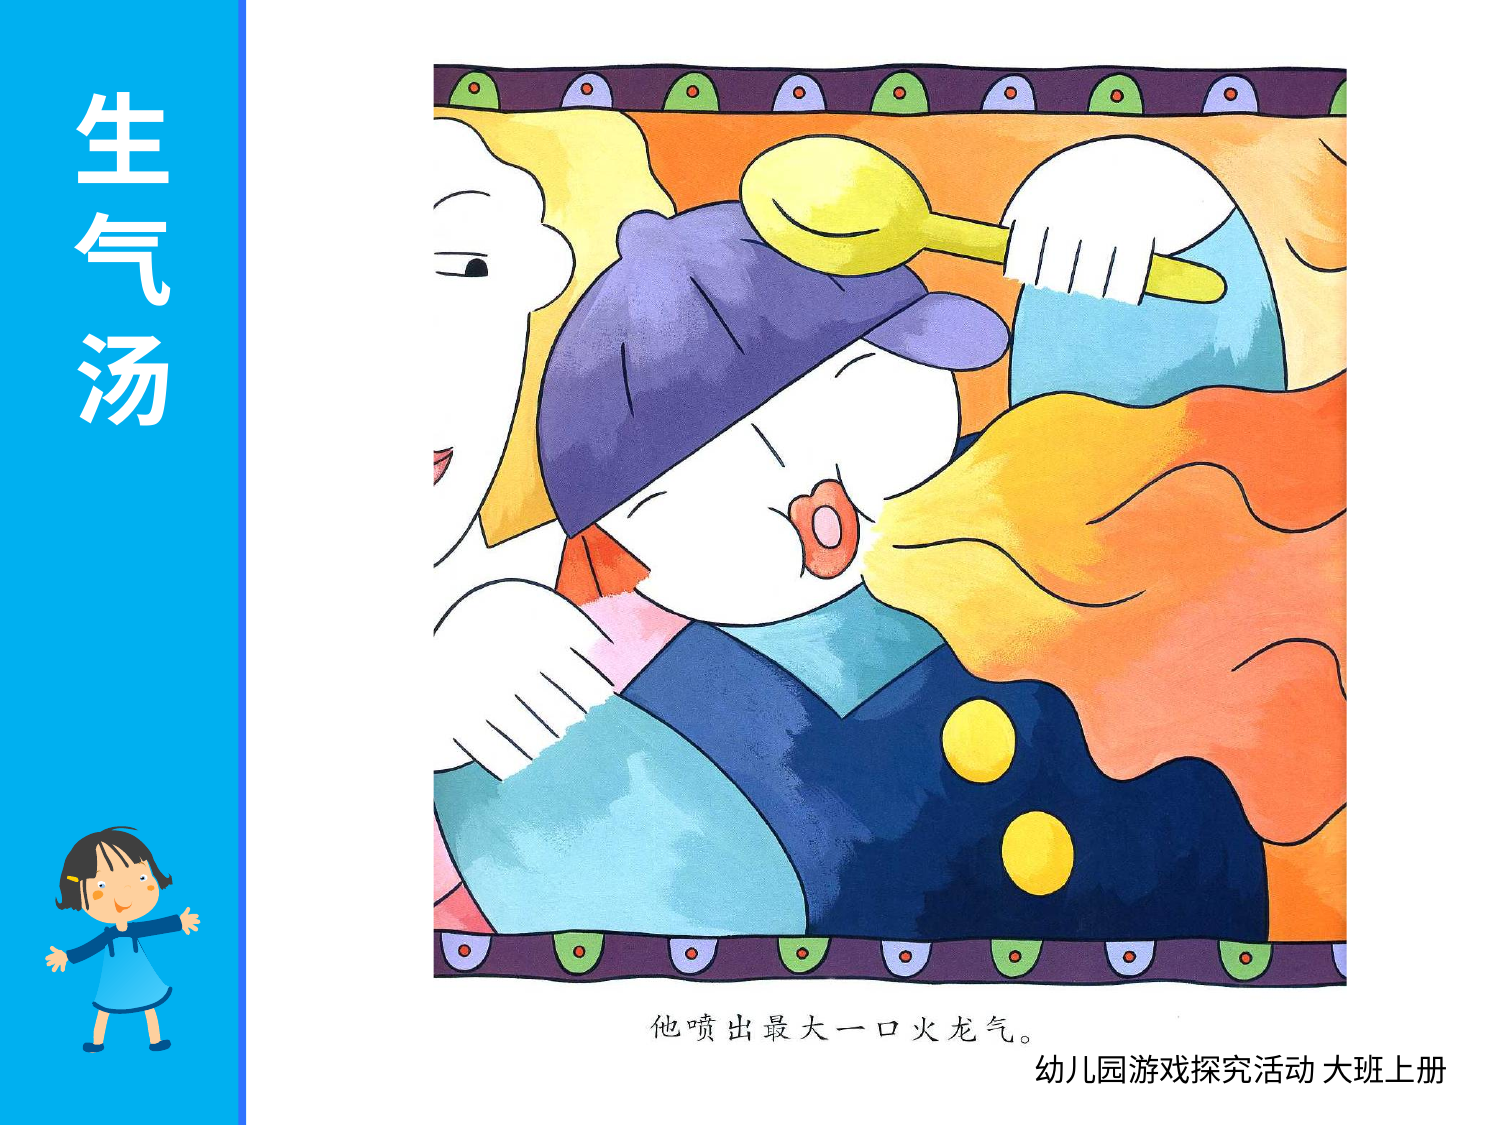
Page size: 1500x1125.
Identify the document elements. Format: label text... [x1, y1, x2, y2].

text_box 幼儿园游戏探究活动 大班上册 [1019, 1042, 1477, 1096]
picture [433, 34, 1347, 1064]
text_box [0, 0, 247, 1125]
